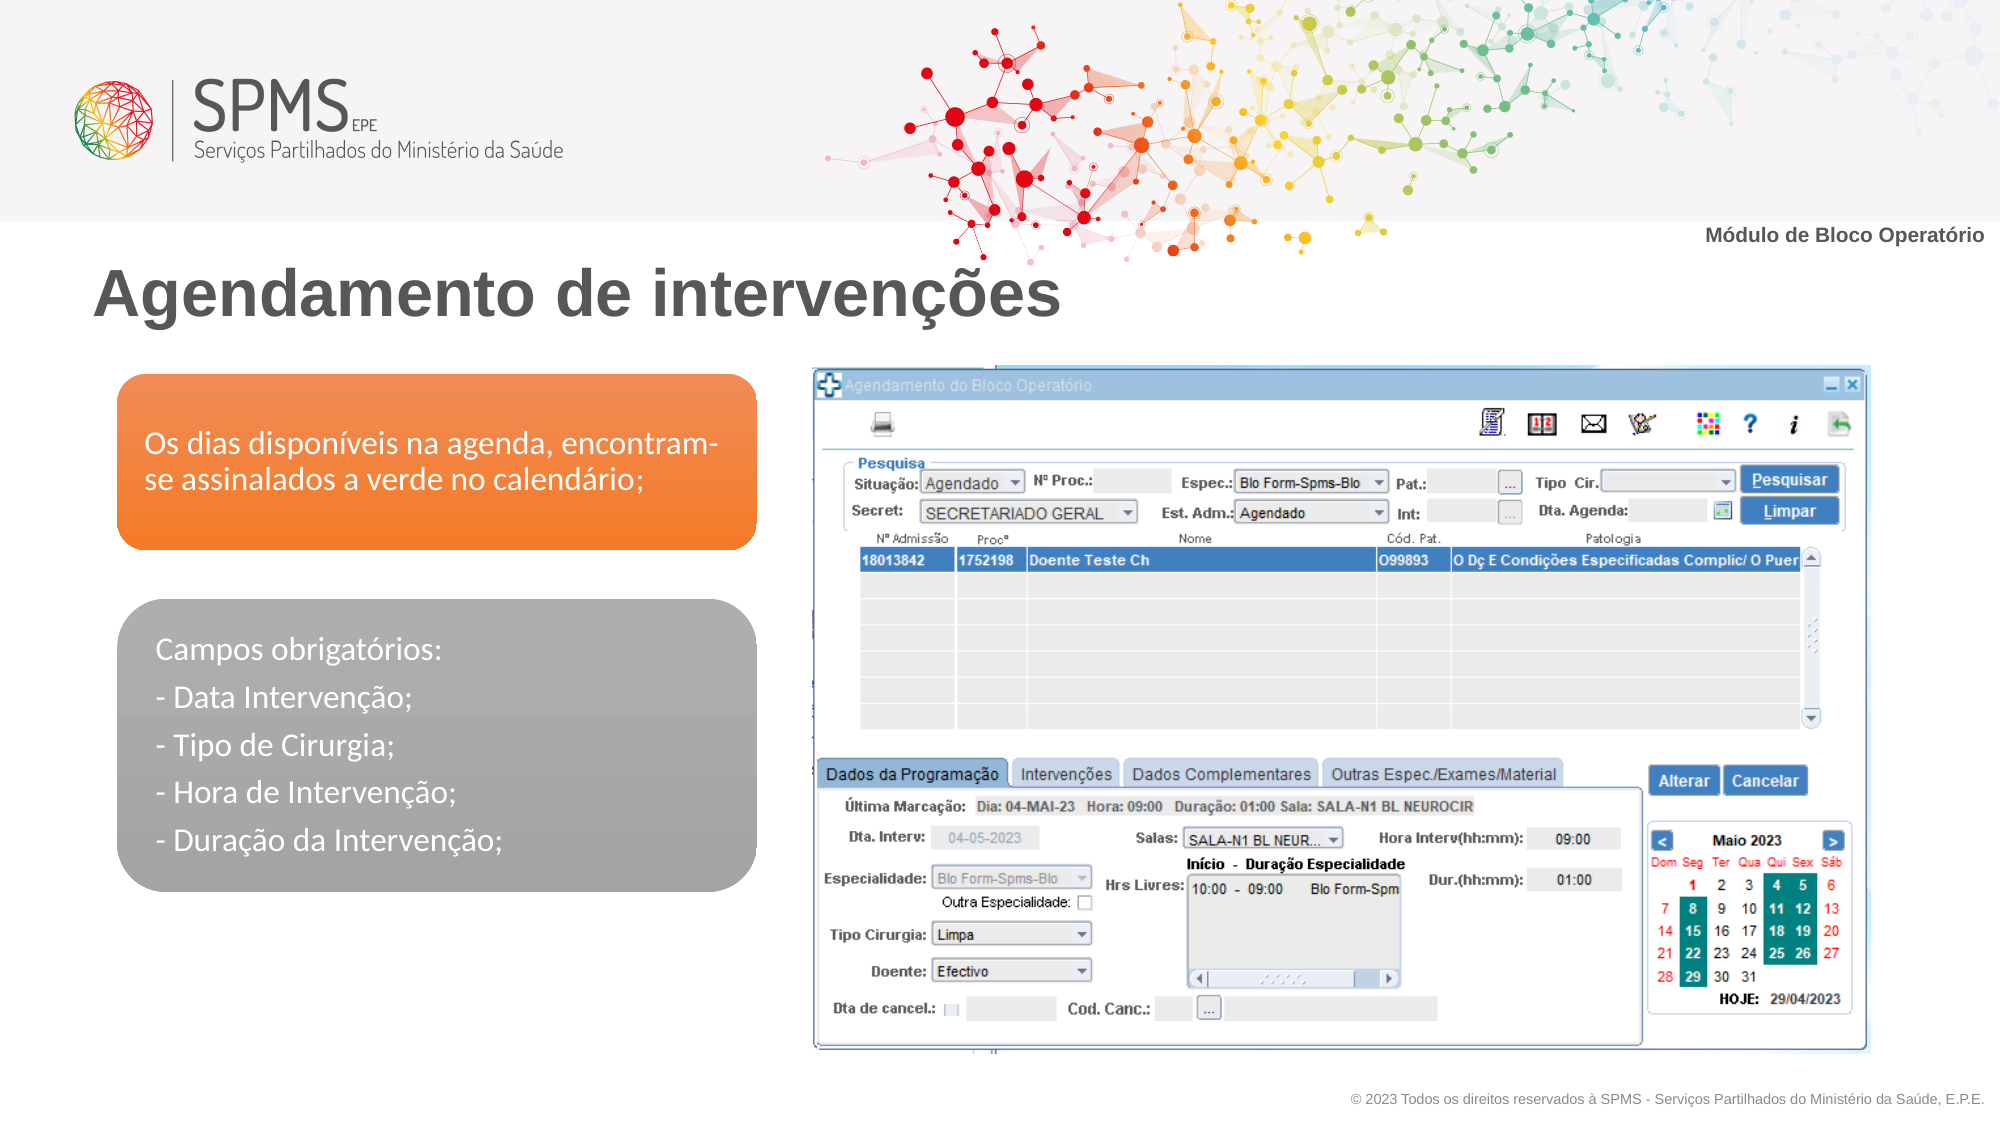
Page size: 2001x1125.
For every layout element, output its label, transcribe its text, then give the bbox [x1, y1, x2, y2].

text_box Módulo de Bloco Operatório [1501, 204, 2000, 264]
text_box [117, 373, 757, 1107]
picture [812, 365, 1871, 1054]
picture [0, 0, 2000, 283]
text_box Agendamento de intervenções [77, 242, 1086, 352]
text_box © 2023 Todos os direitos reservados à SPMS - Serviços Partilhados do Ministério da Saúde, E.P.E. [977, 1068, 2000, 1125]
